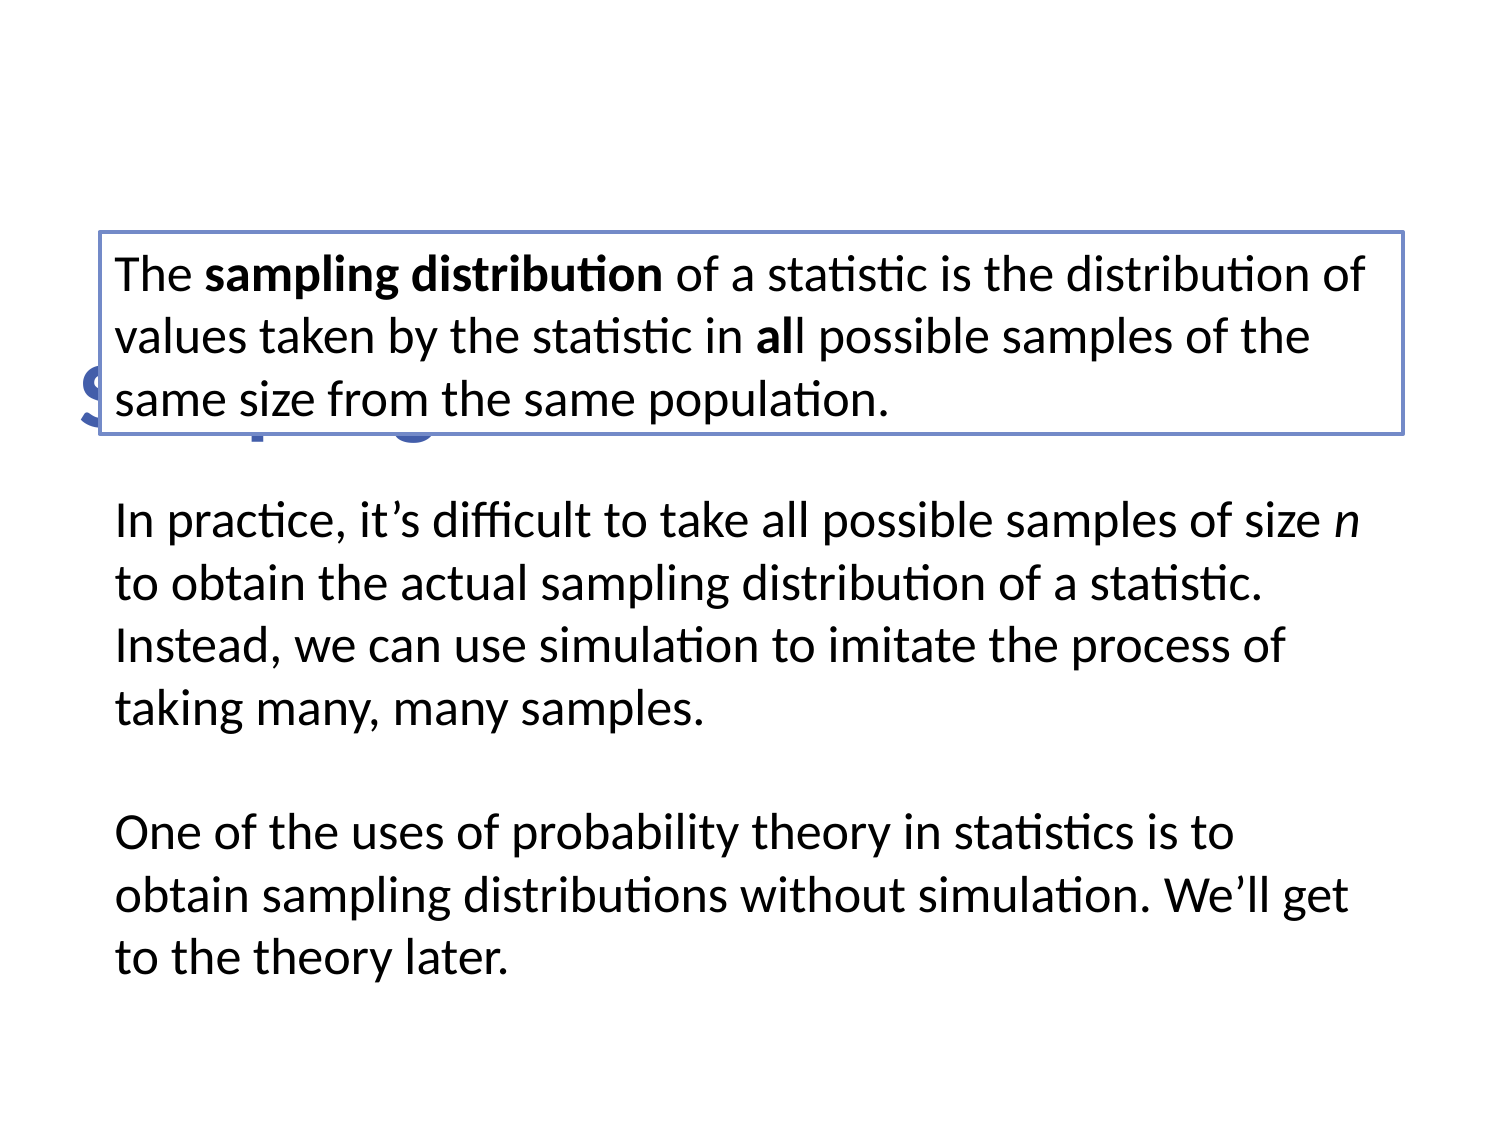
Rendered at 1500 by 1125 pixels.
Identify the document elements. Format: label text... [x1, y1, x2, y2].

text_box The sampling distribution of a statistic is the distribution of values taken by the statistic in all possible samples of the same size from the same population. [98, 230, 1405, 436]
text_box In practice, it’s difficult to take all possible samples of size n to obtain the actual sampling distribution of a statistic. Instead, we can use simulation to imitate the process of taking many, many samples. One of the uses of probability theory in statistics is to obtain sampling distributions without simulation. We’ll get to the theory later. [99, 478, 1396, 993]
list Sampling Distribution [64, 59, 1380, 455]
